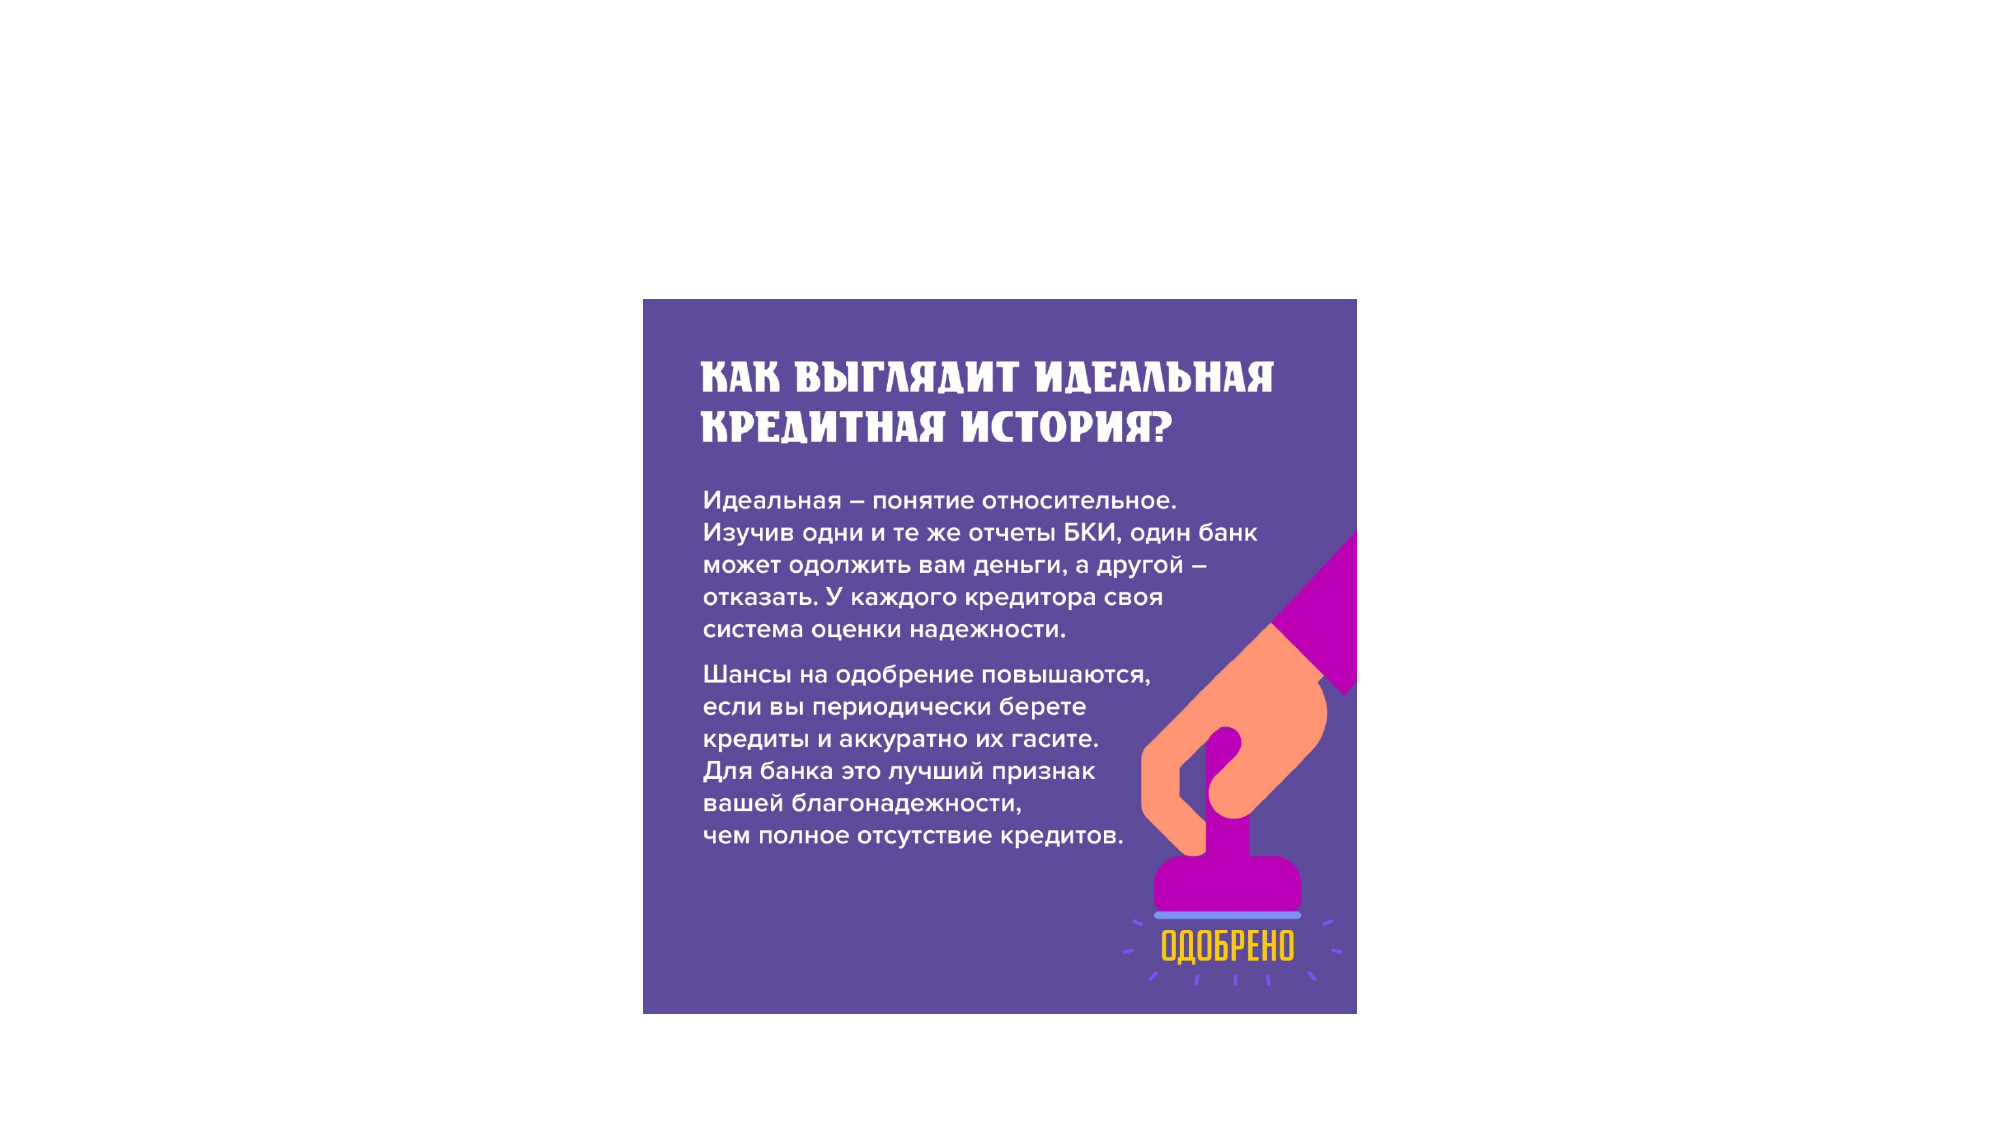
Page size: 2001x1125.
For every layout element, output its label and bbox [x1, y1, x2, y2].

list [643, 299, 1357, 1014]
